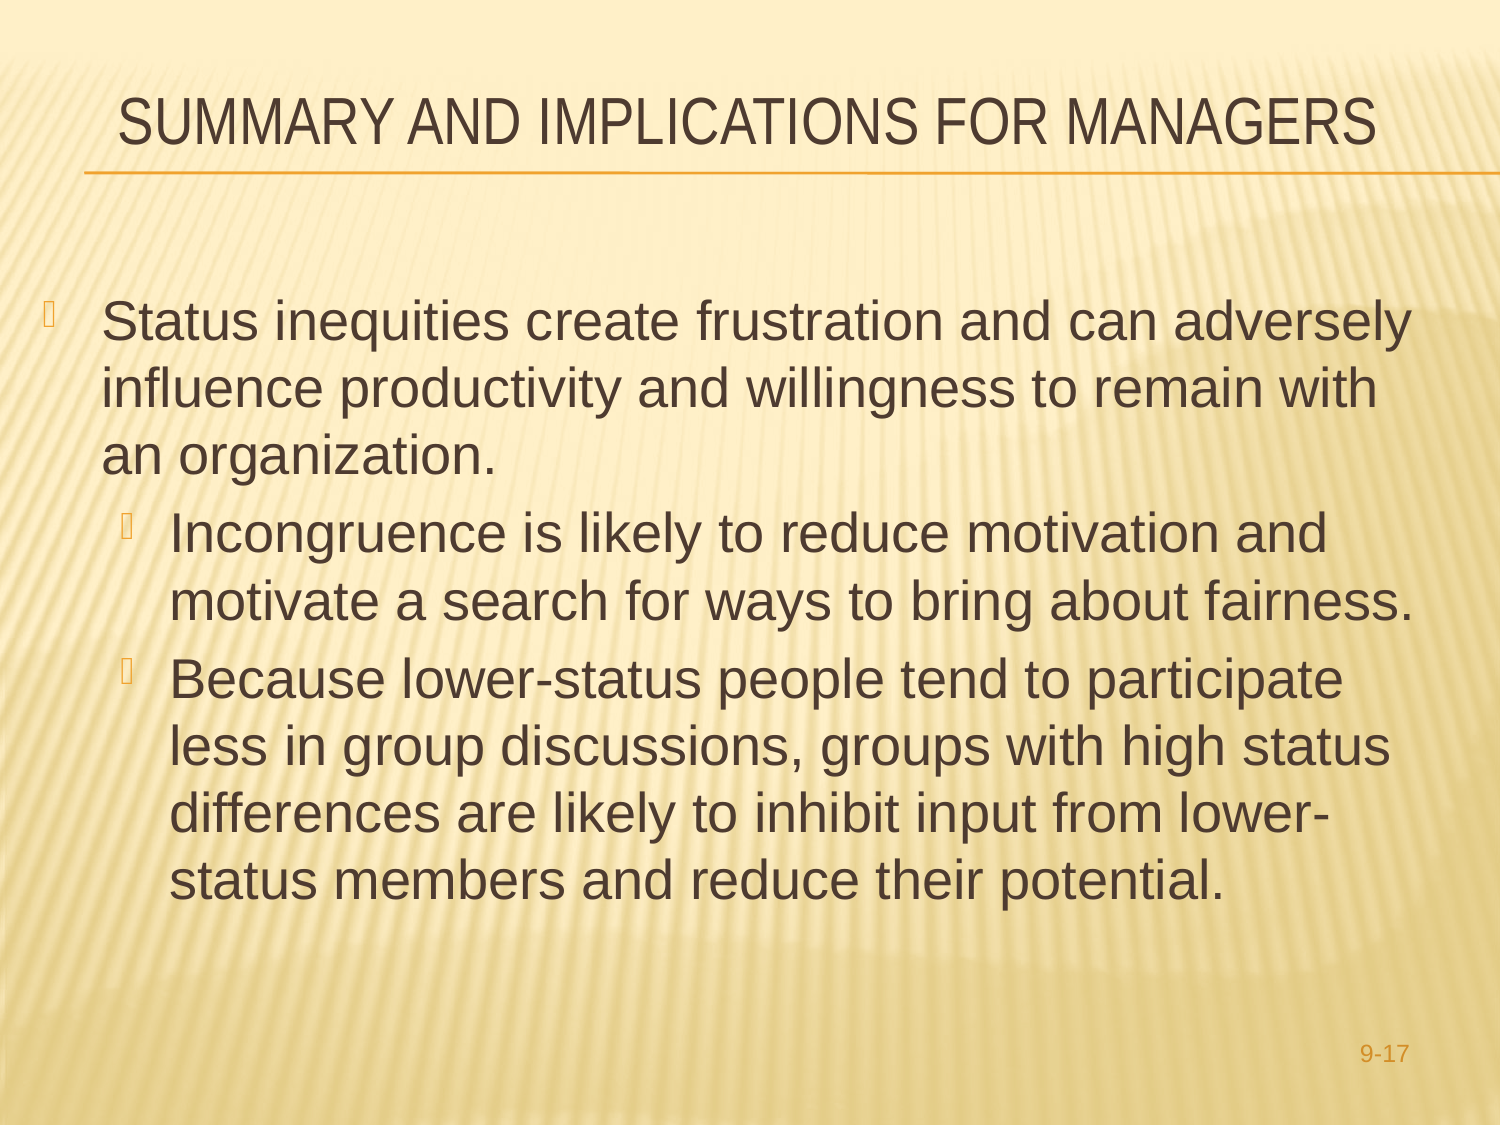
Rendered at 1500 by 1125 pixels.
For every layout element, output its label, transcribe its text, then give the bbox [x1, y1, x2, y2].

list Status inequities create frustration and can adversely influence productivity and willingness to remain with an organization. Incongruence is likely to reduce motivation and motivate a search for ways to bring about fairness. Because lower-status people tend to participate less in group discussions, groups with high status differences are likely to inhibit input from lower-status members and reduce their potential. [27, 277, 1453, 928]
title Summary and Implications for Managers [102, 0, 1453, 236]
slide_number 9-17 [1325, 1029, 1425, 1090]
